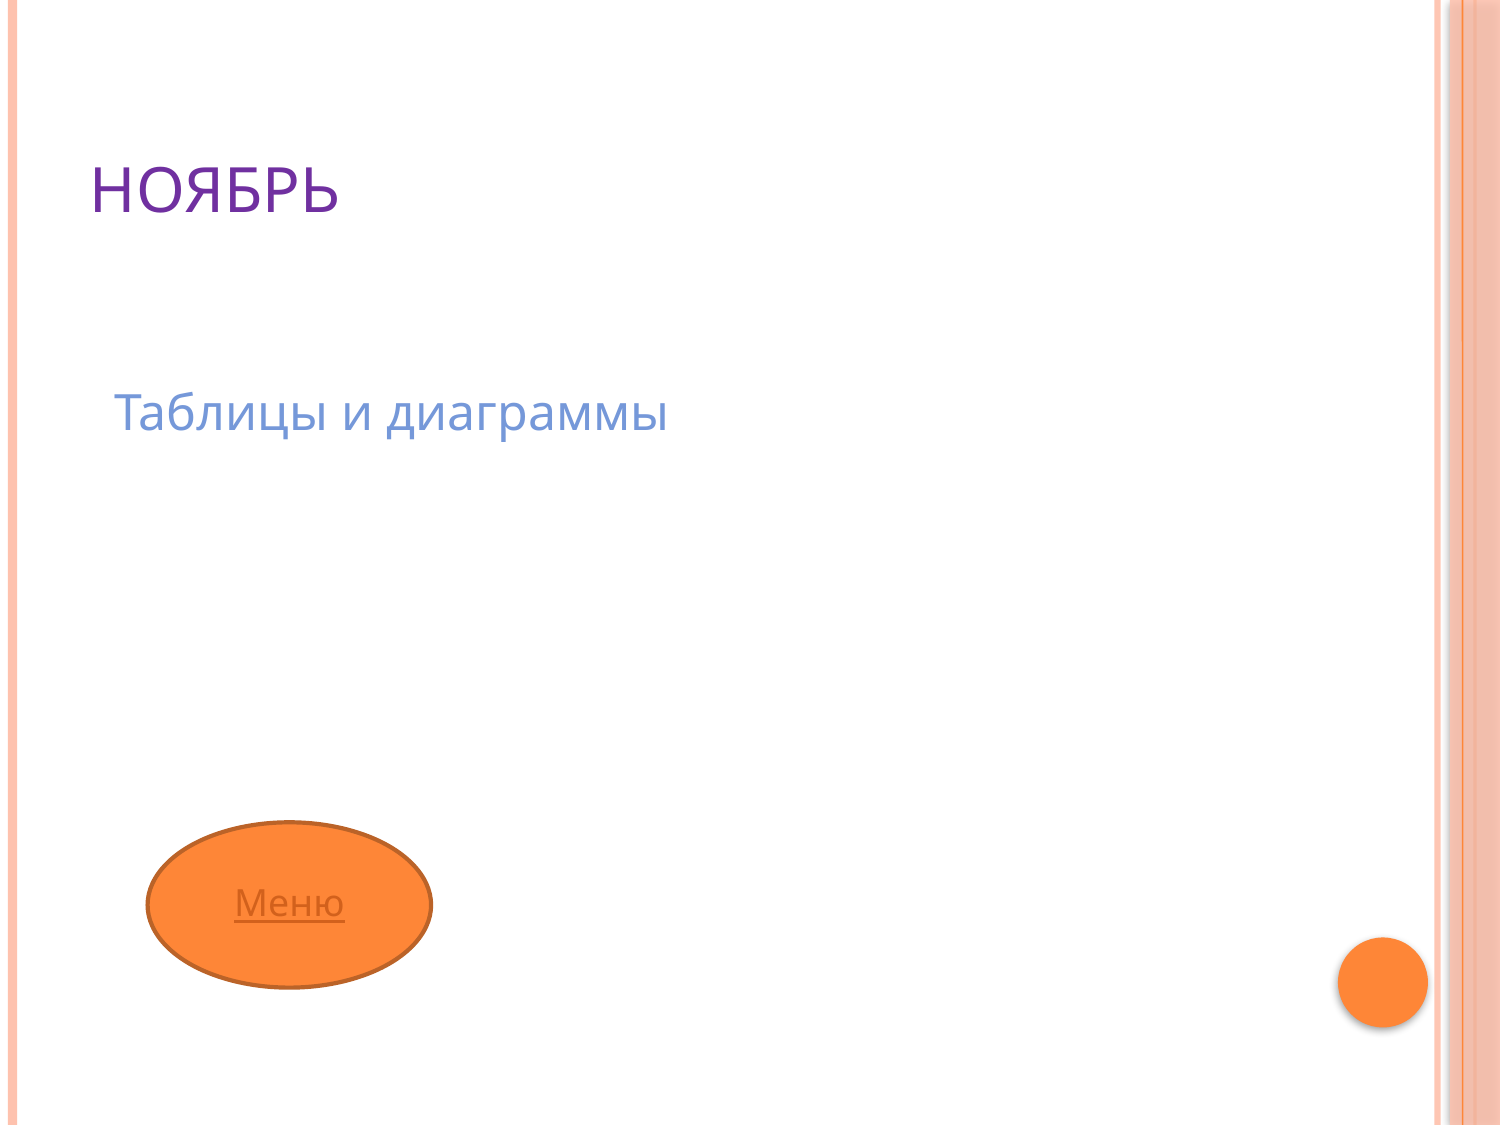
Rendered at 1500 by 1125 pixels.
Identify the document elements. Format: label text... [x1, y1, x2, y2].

text_box Таблицы и диаграммы [100, 373, 762, 449]
text_box Меню [145, 820, 434, 990]
title Ноябрь [75, 44, 1313, 233]
